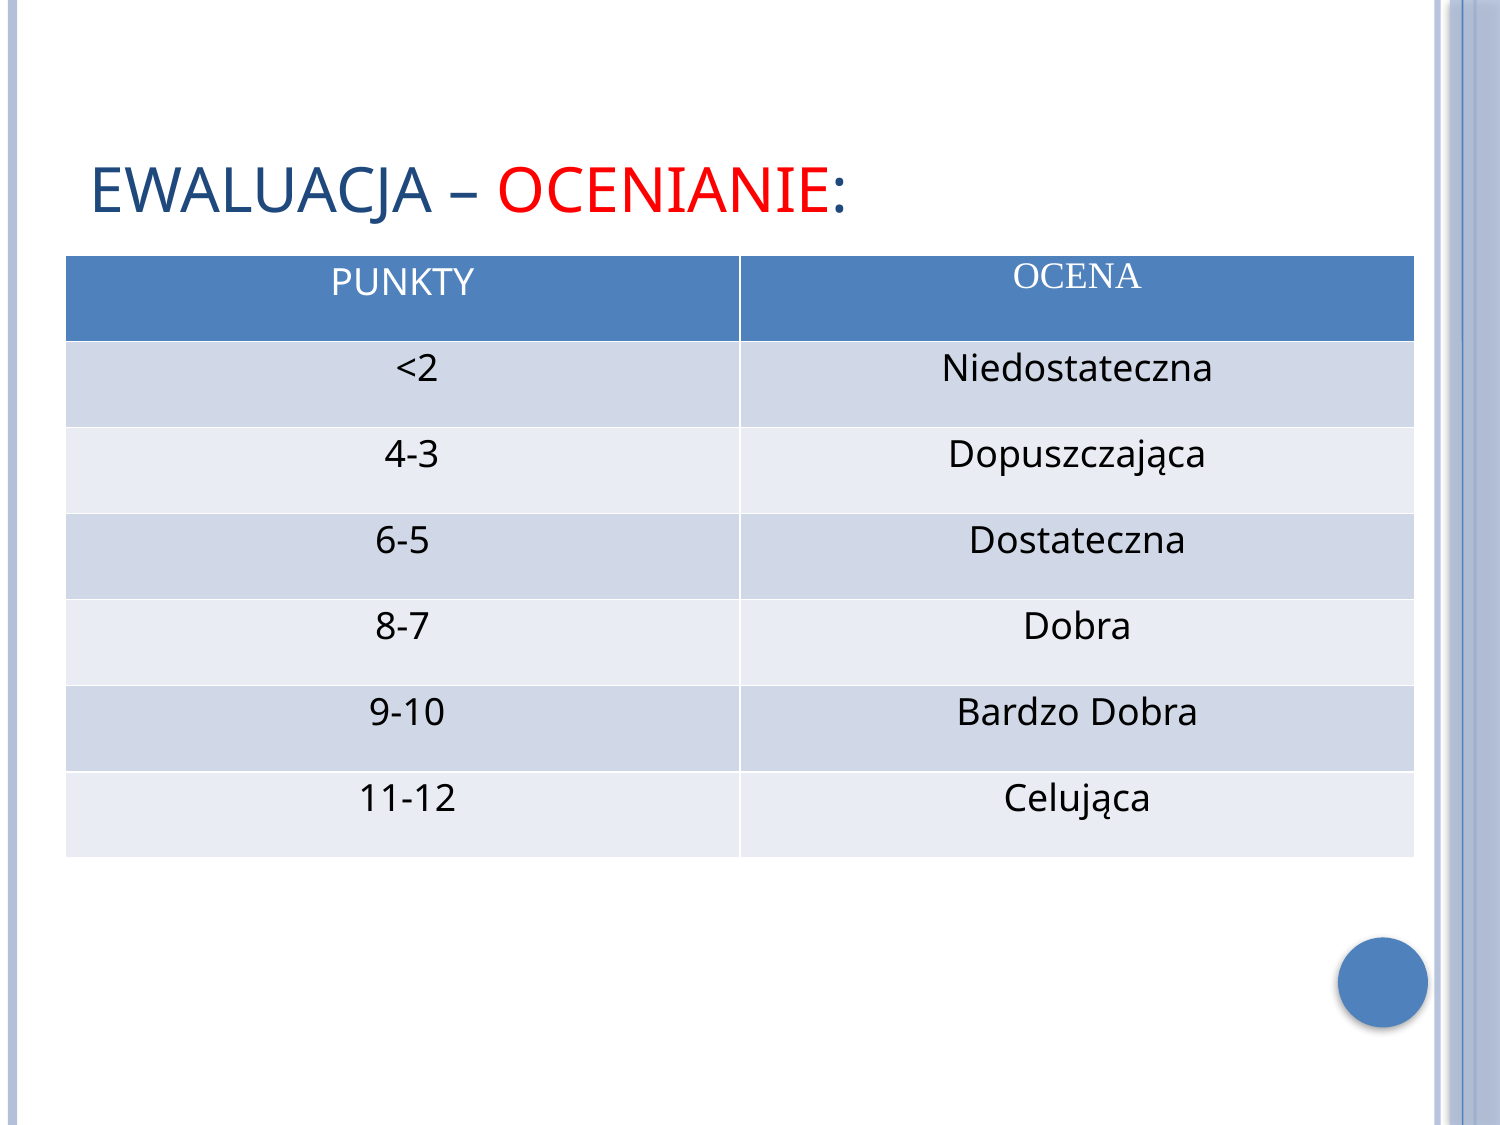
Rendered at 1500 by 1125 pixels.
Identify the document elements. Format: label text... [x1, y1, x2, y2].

table_cell Celująca [741, 773, 1414, 857]
table_cell <2 [66, 342, 739, 427]
table_header OCENA [741, 256, 1414, 341]
table_cell Dobra [741, 600, 1414, 685]
table_cell 4-3 [66, 428, 739, 513]
table_cell 8-7 [66, 600, 739, 685]
table_cell Dopuszczająca [741, 428, 1414, 513]
table_cell 11-12 [66, 773, 739, 857]
table_cell Dostateczna [741, 514, 1414, 599]
table_cell Bardzo Dobra [741, 686, 1414, 771]
table_cell 9-10 [66, 686, 739, 771]
table_cell 6-5 [66, 514, 739, 599]
table_cell Niedostateczna [741, 342, 1414, 427]
title Ewaluacja – ocenianie: [75, 45, 1300, 233]
table_header PUNKTY [66, 256, 739, 341]
